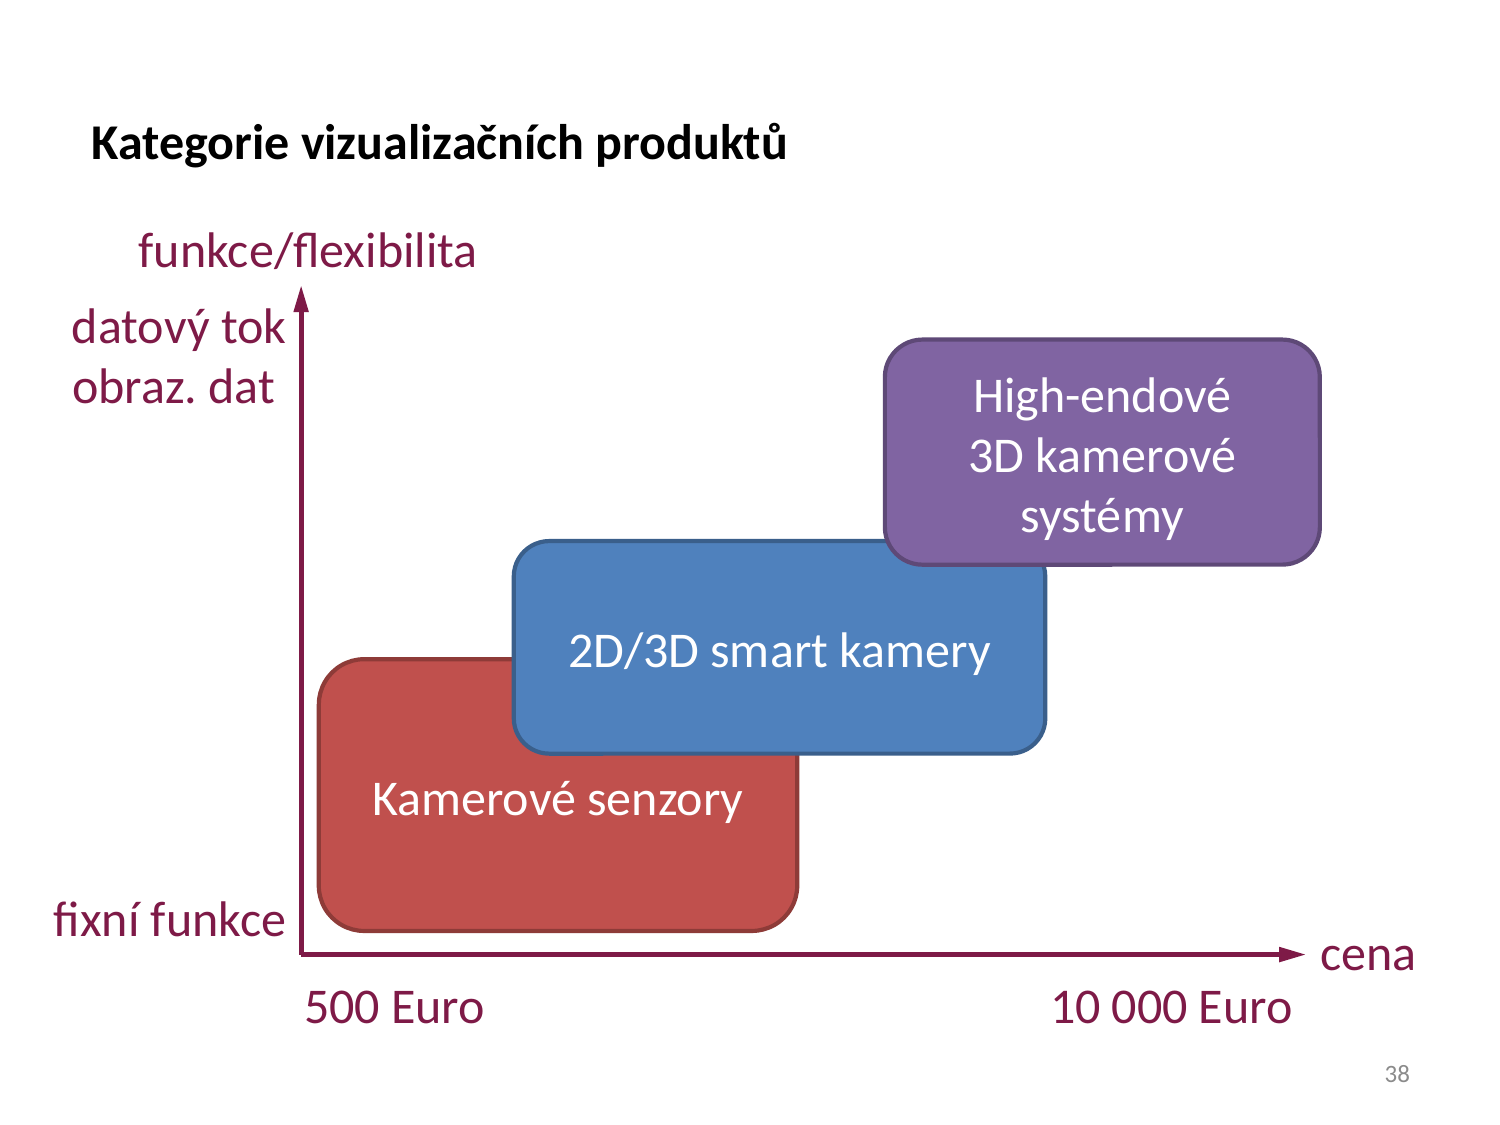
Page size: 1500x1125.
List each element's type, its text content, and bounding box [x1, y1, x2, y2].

slide_number 38 [1074, 1051, 1425, 1103]
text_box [17, 210, 1451, 1043]
text_box Kategorie vizualizačních produktů [76, 101, 1425, 177]
